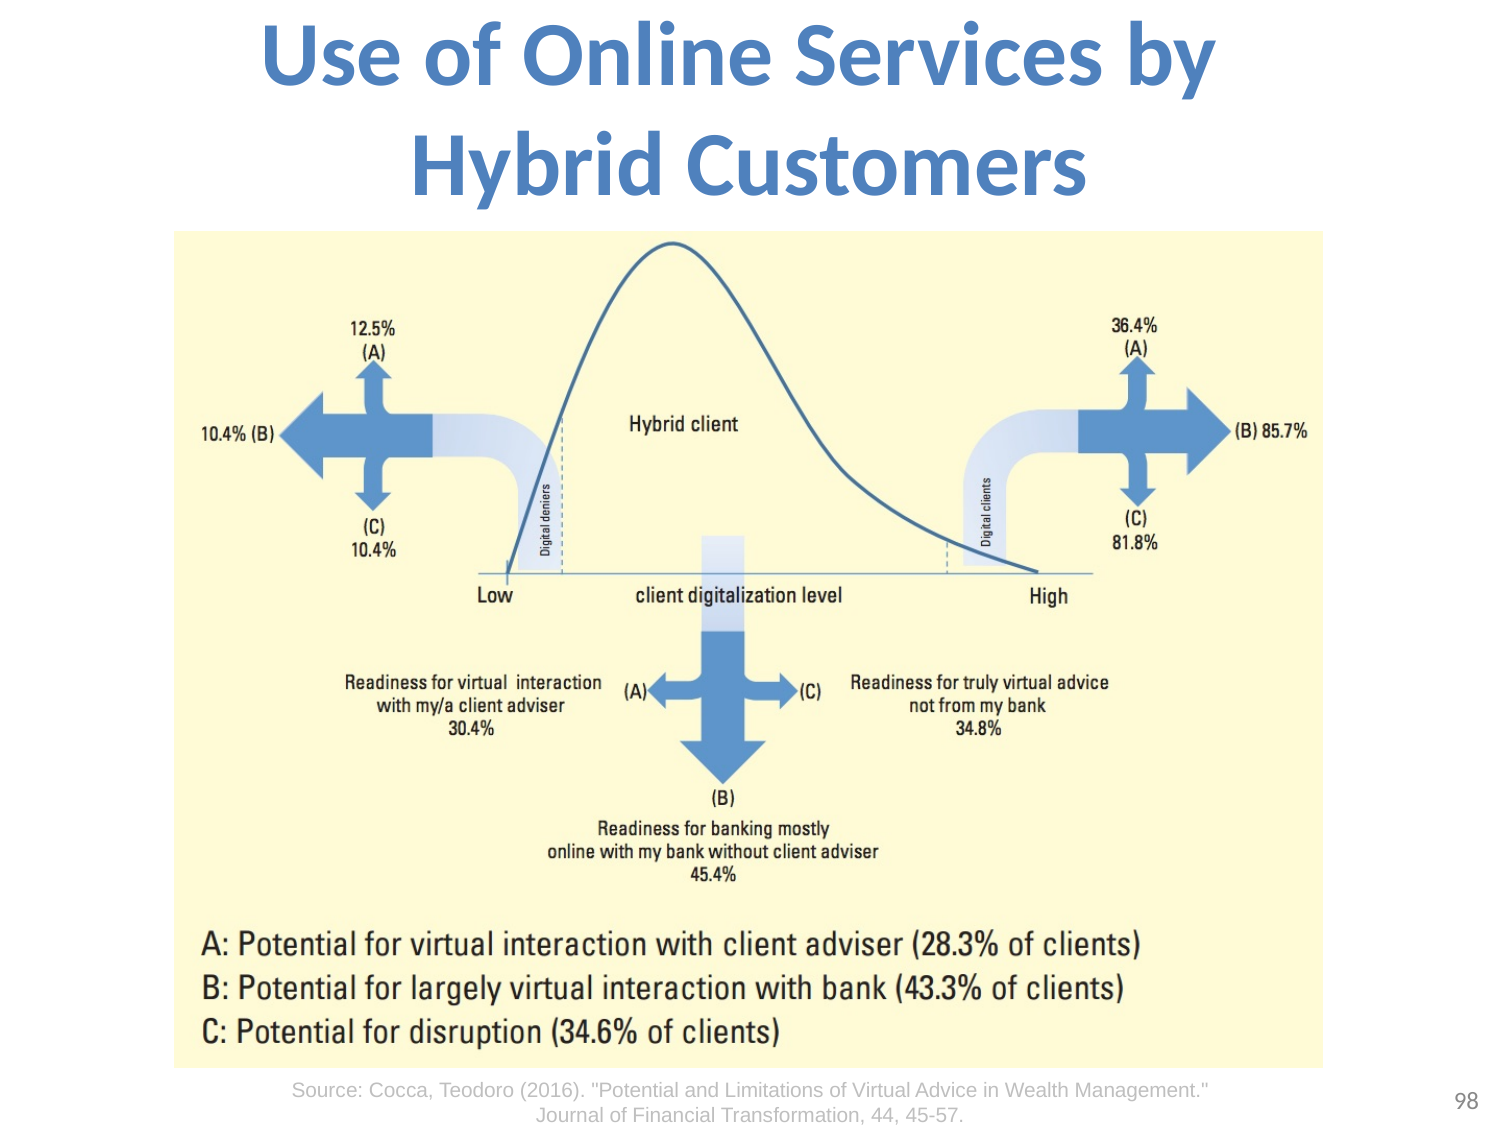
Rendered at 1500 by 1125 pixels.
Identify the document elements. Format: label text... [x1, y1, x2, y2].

text_box Source: Cocca, Teodoro (2016). "Potential and Limitations of Virtual Advice in Wealth Management." Journal of Financial Transformation, 44, 45-57. [273, 1076, 1227, 1125]
title Use of Online Services by Hybrid Customers [75, 0, 1425, 209]
picture [174, 231, 1324, 1068]
slide_number 98 [1227, 1069, 1495, 1125]
